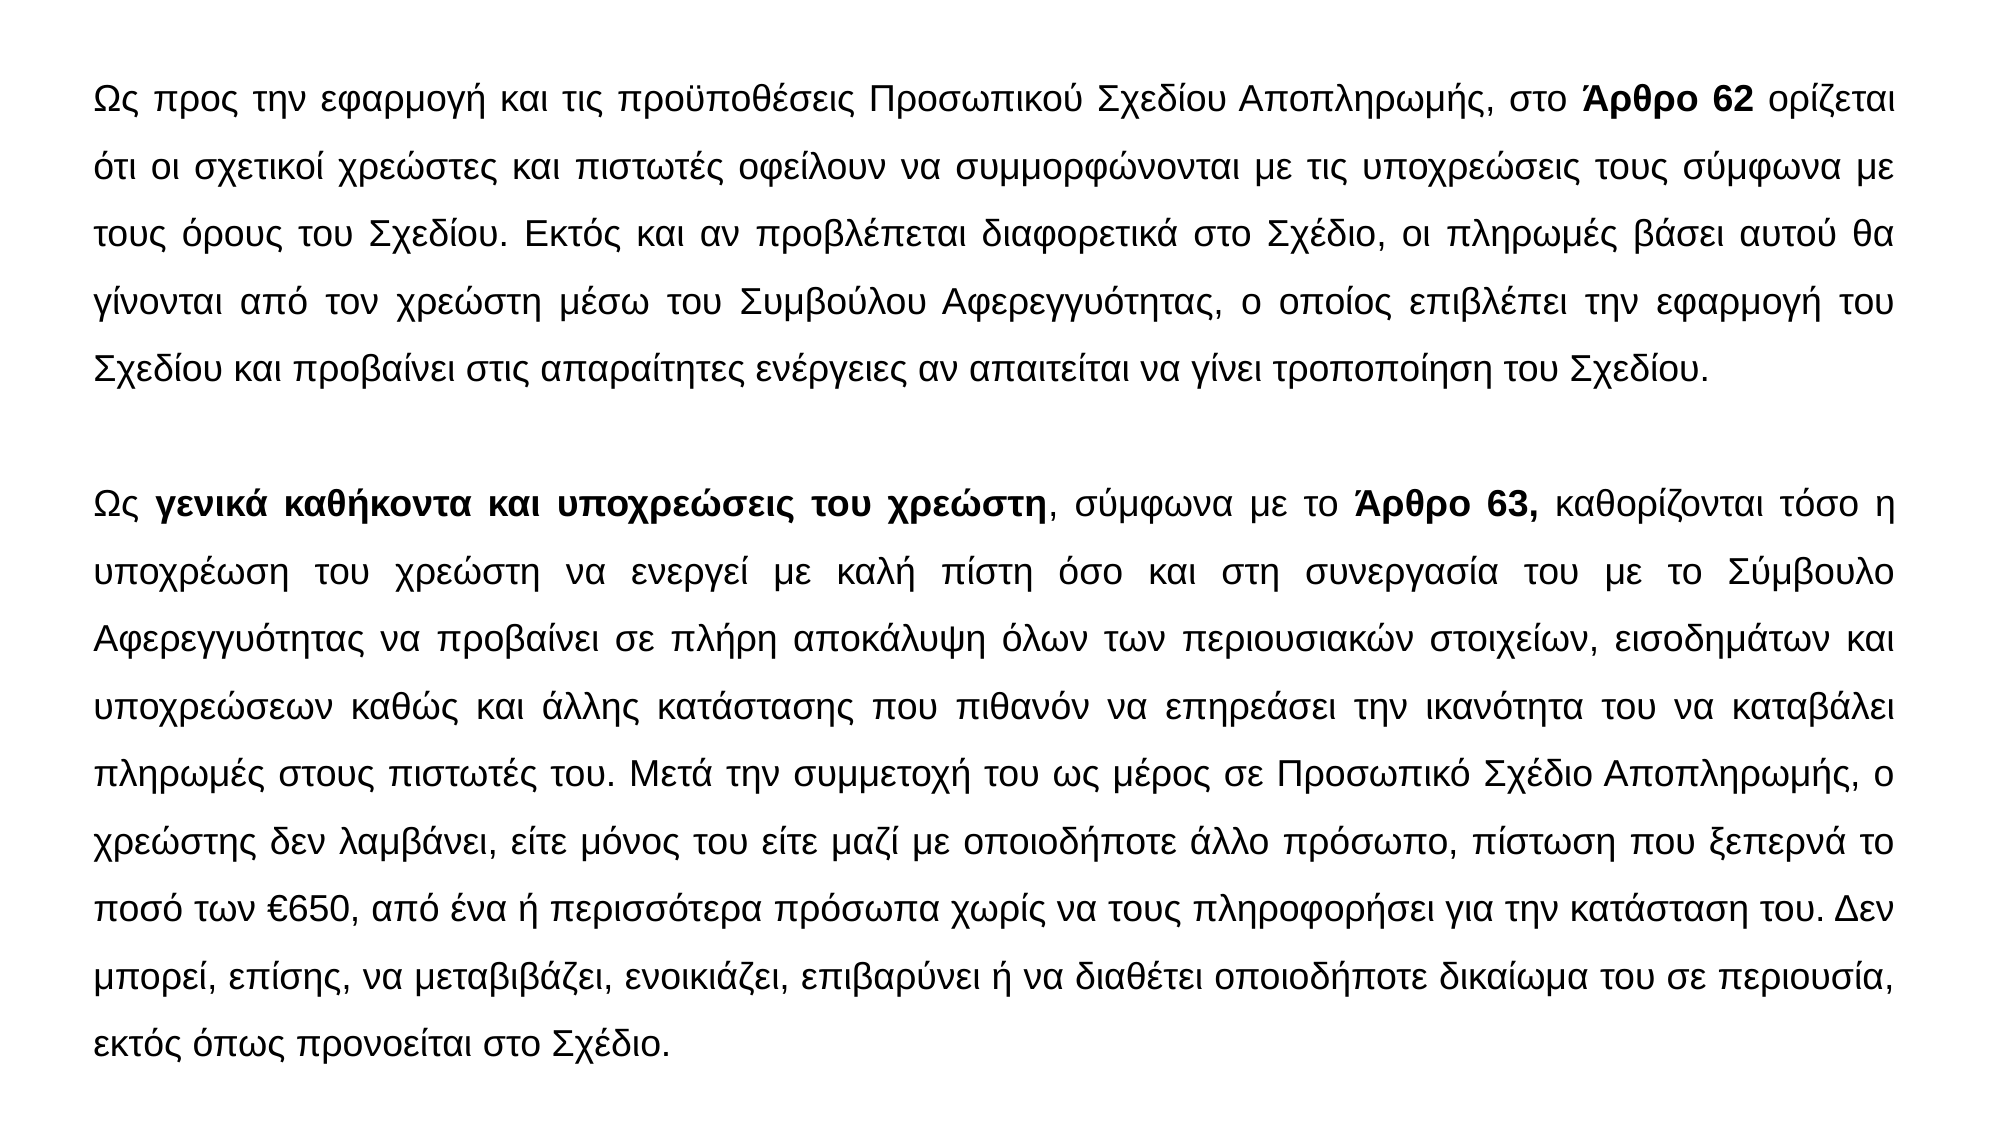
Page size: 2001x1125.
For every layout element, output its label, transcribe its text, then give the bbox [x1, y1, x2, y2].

text_box Ως προς την εφαρμογή και τις προϋποθέσεις Προσωπικού Σχεδίου Αποπληρωμής, στο Άρθρο 62 ορίζεται ότι οι σχετικοί χρεώστες και πιστωτές οφείλουν να συμμορφώνονται με τις υποχρεώσεις τους σύμφωνα με τους όρους του Σχεδίου. Εκτός και αν προβλέπεται διαφορετικά στο Σχέδιο, οι πληρωμές βάσει αυτού θα γίνονται από τον χρεώστη μέσω του Συμβούλου Αφερεγγυότητας, ο οποίος επιβλέπει την εφαρμογή του Σχεδίου και προβαίνει στις απαραίτητες ενέργειες αν απαιτείται να γίνει τροποποίηση του Σχεδίου. Ως γενικά καθήκοντα και υποχρεώσεις του χρεώστη, σύμφωνα με το Άρθρο 63, καθορίζονται τόσο η υποχρέωση του χρεώστη να ενεργεί με καλή πίστη όσο και στη συνεργασία του με το Σύμβουλο Αφερεγγυότητας να προβαίνει σε πλήρη αποκάλυψη όλων των περιουσιακών στοιχείων, εισοδημάτων και υποχρεώσεων καθώς και άλλης κατάστασης που πιθανόν να επηρεάσει την ικανότητα του να καταβάλει πληρωμές στους πιστωτές του. Μετά την συμμετοχή του ως μέρος σε Προσωπικό Σχέδιο Αποπληρωμής, ο χρεώστης δεν λαμβάνει, είτε μόνος του είτε μαζί με οποιοδήποτε άλλο πρόσωπο, πίστωση που ξεπερνά το ποσό των €650, από ένα ή περισσότερα πρόσωπα χωρίς να τους πληροφορήσει για την κατάσταση του. Δεν μπορεί, επίσης, να μεταβιβάζει, ενοικιάζει, επιβαρύνει ή να διαθέτει οποιοδήποτε δικαίωμα του σε περιουσία, εκτός όπως προνοείται στο Σχέδιο. [78, 44, 1911, 1072]
